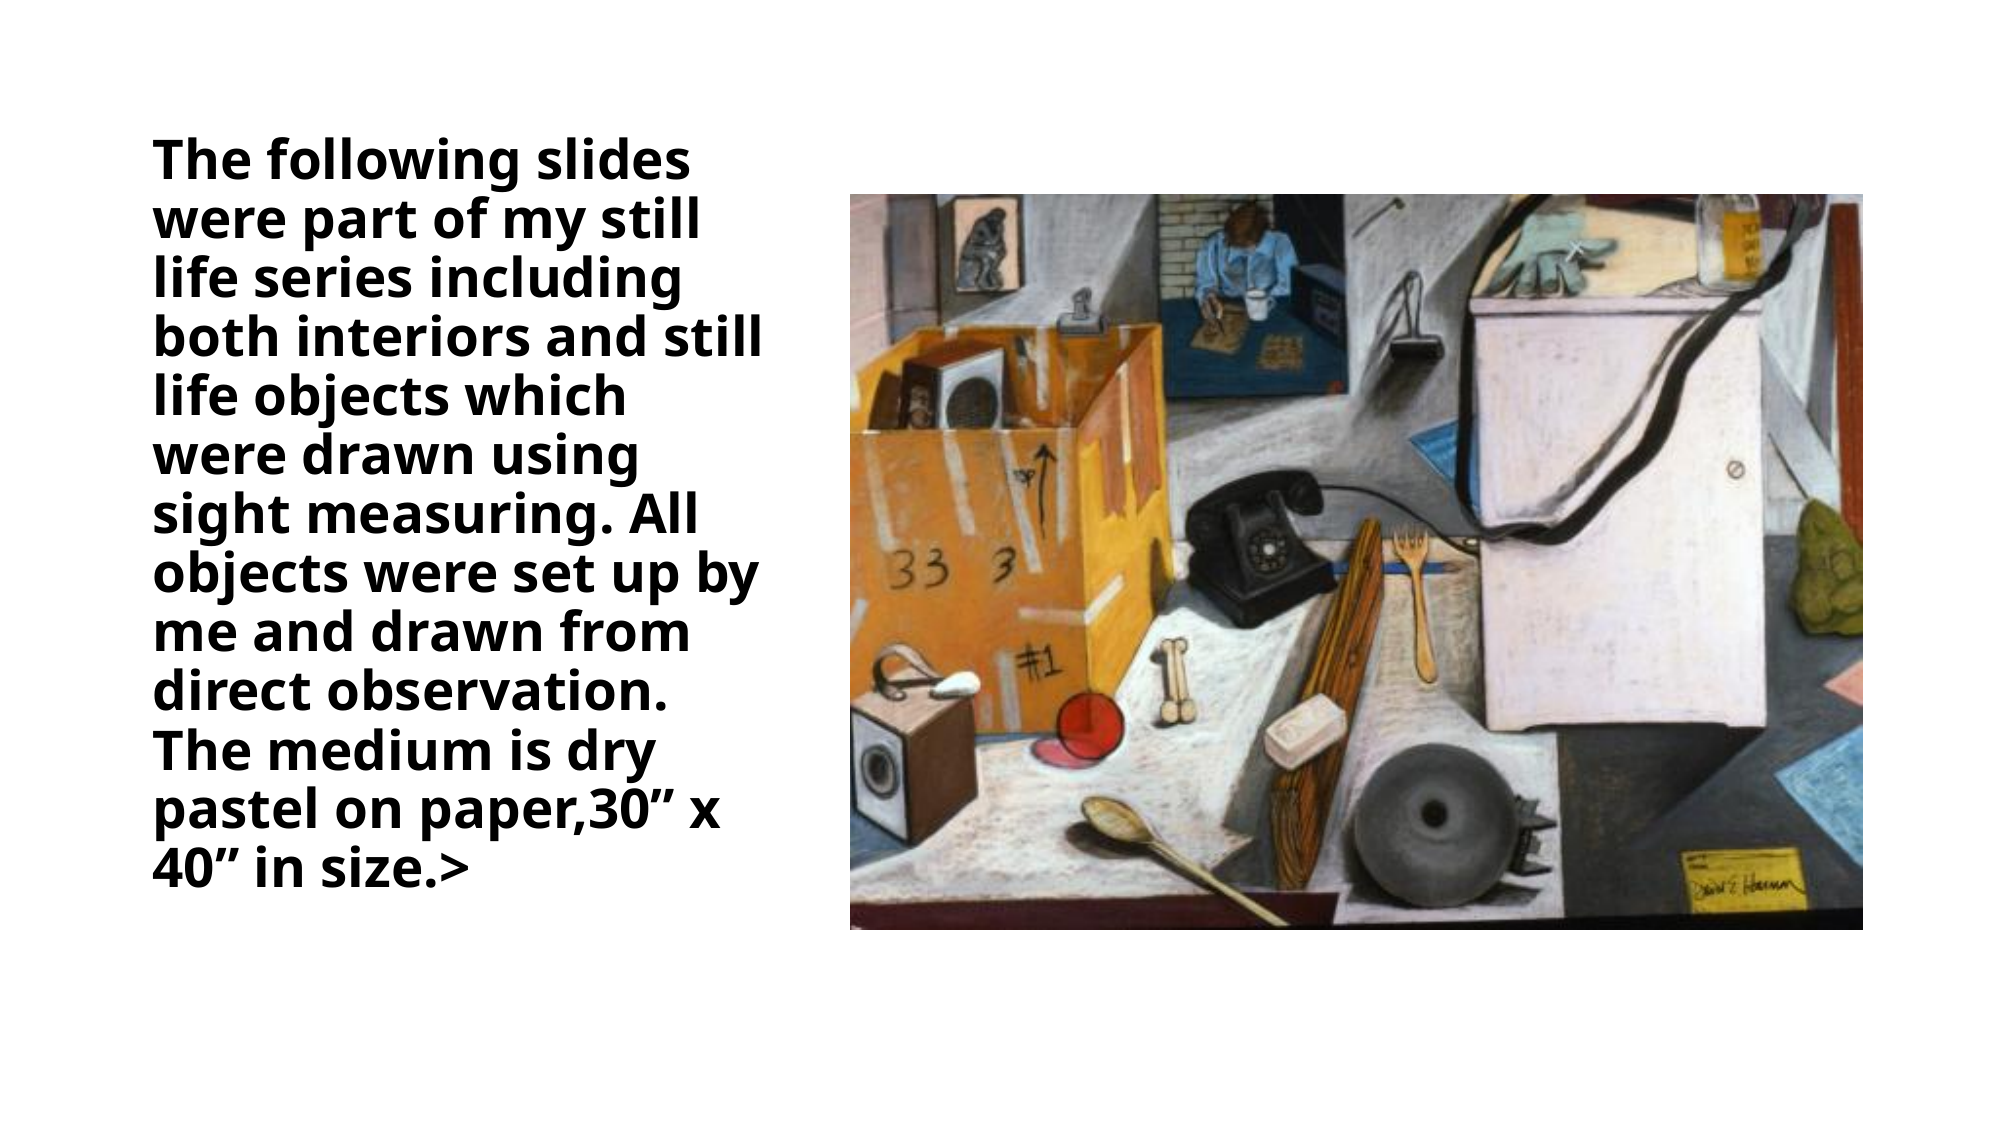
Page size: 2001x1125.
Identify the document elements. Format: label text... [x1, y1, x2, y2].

title The following slides were part of my still life series including both interiors and still life objects which were drawn using sight measuring. All objects were set up by me and drawn from direct observation. The medium is dry pastel on paper,30” x 40” in size.> [137, 75, 783, 908]
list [850, 194, 1863, 930]
